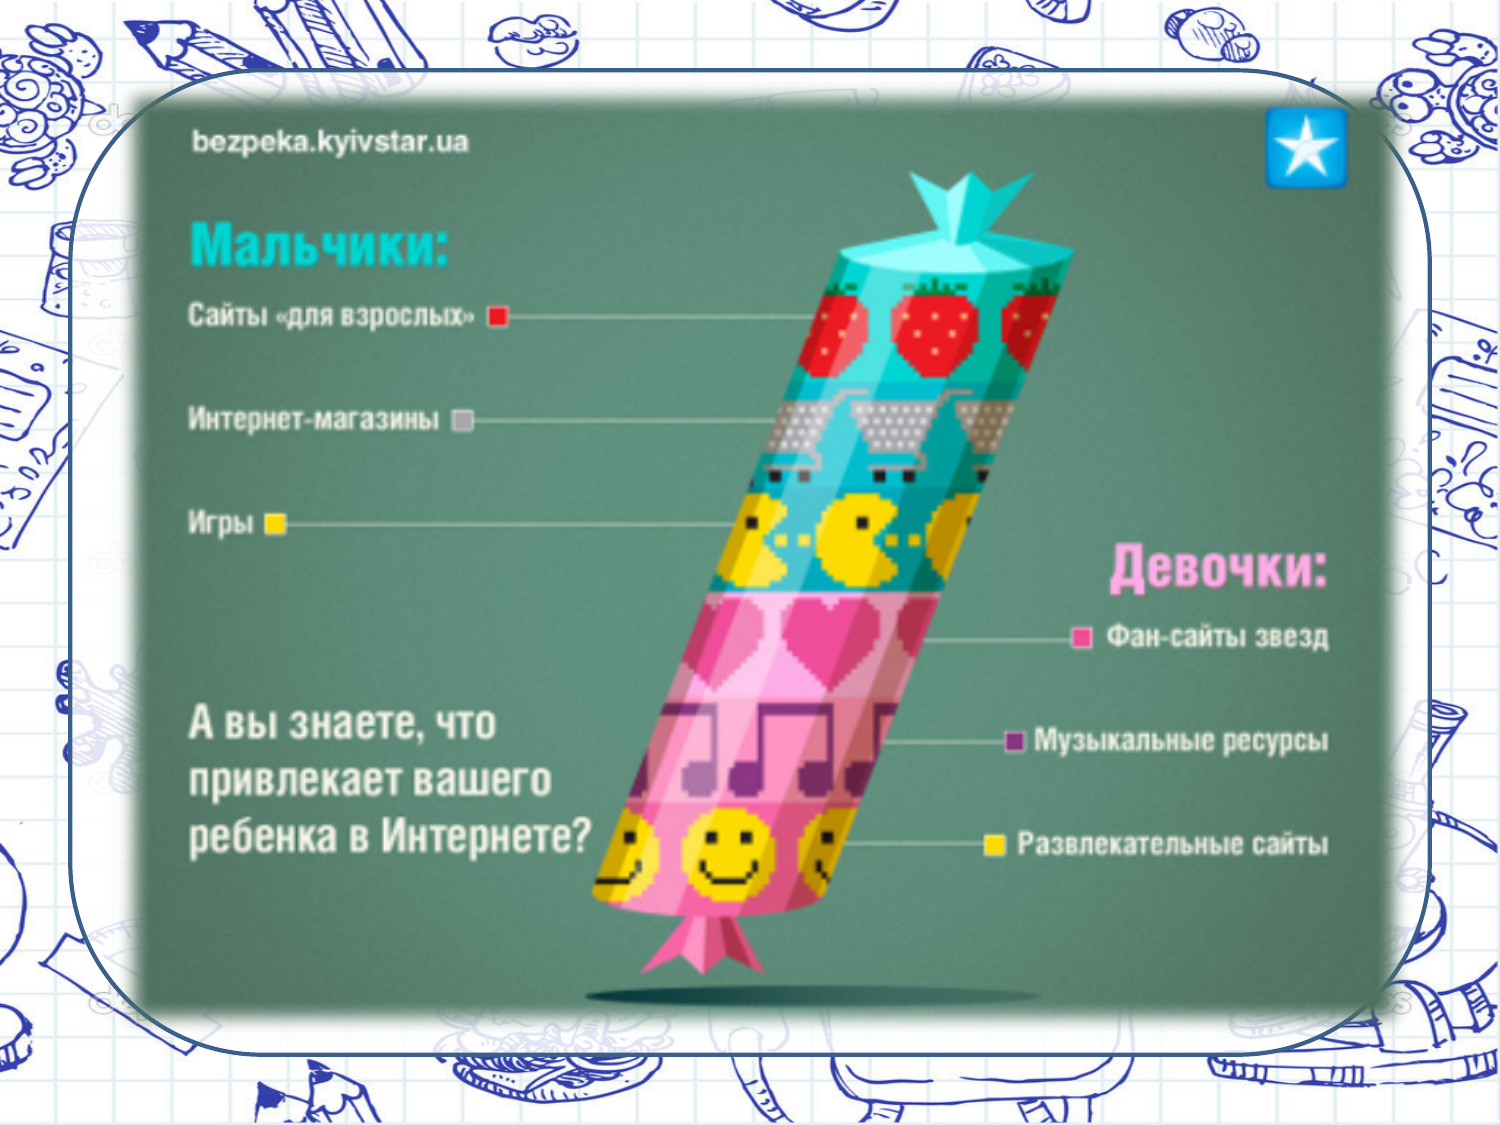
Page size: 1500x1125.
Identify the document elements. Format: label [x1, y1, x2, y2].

text_box [68, 140, 111, 985]
picture [0, 0, 1500, 1125]
text_box [1414, 180, 1432, 945]
text_box [190, 1043, 1310, 1057]
text_box [195, 68, 1305, 80]
